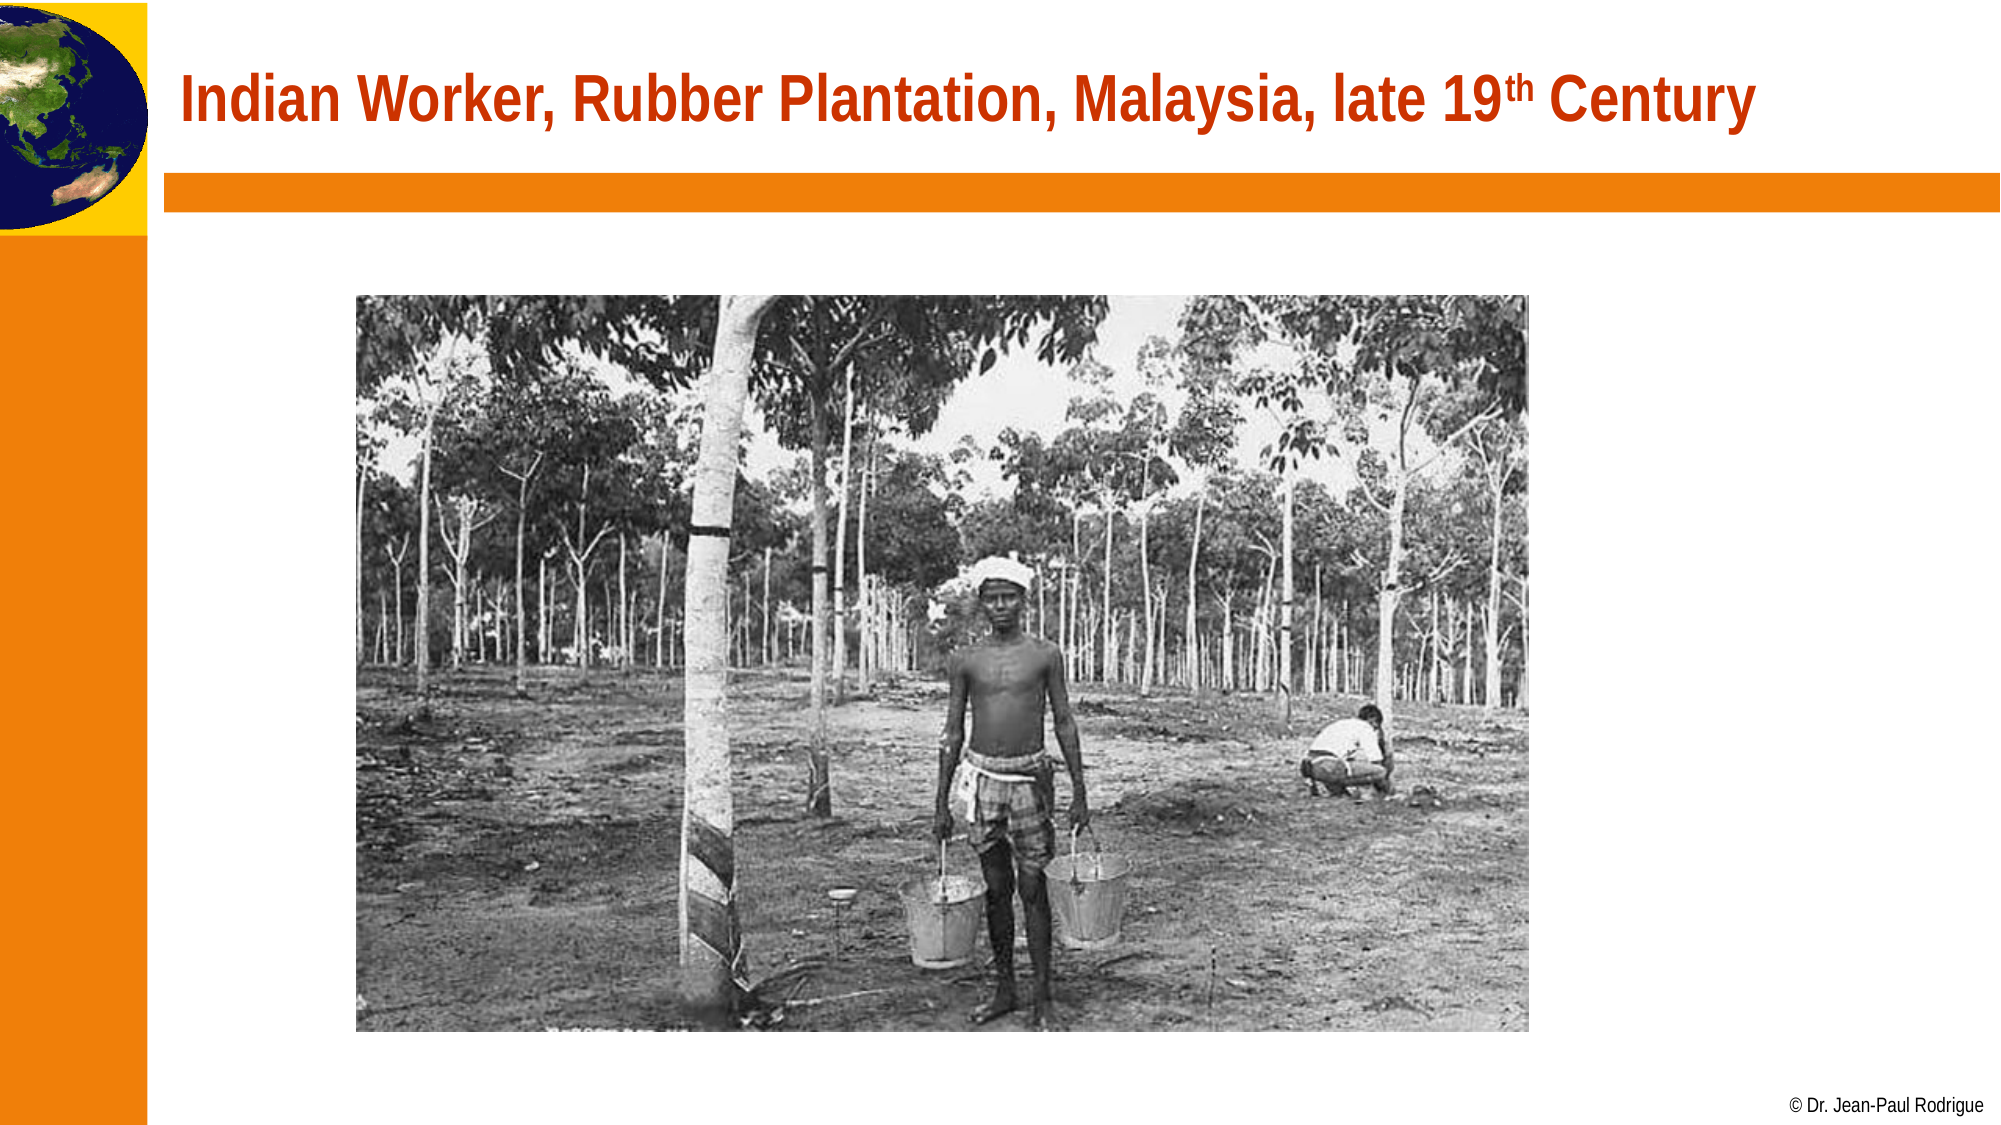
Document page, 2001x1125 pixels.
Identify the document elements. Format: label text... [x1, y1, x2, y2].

picture [356, 295, 1529, 1033]
picture [0, 3, 149, 231]
title Indian Worker, Rubber Plantation, Malaysia, late 19th Century [165, 16, 1966, 173]
